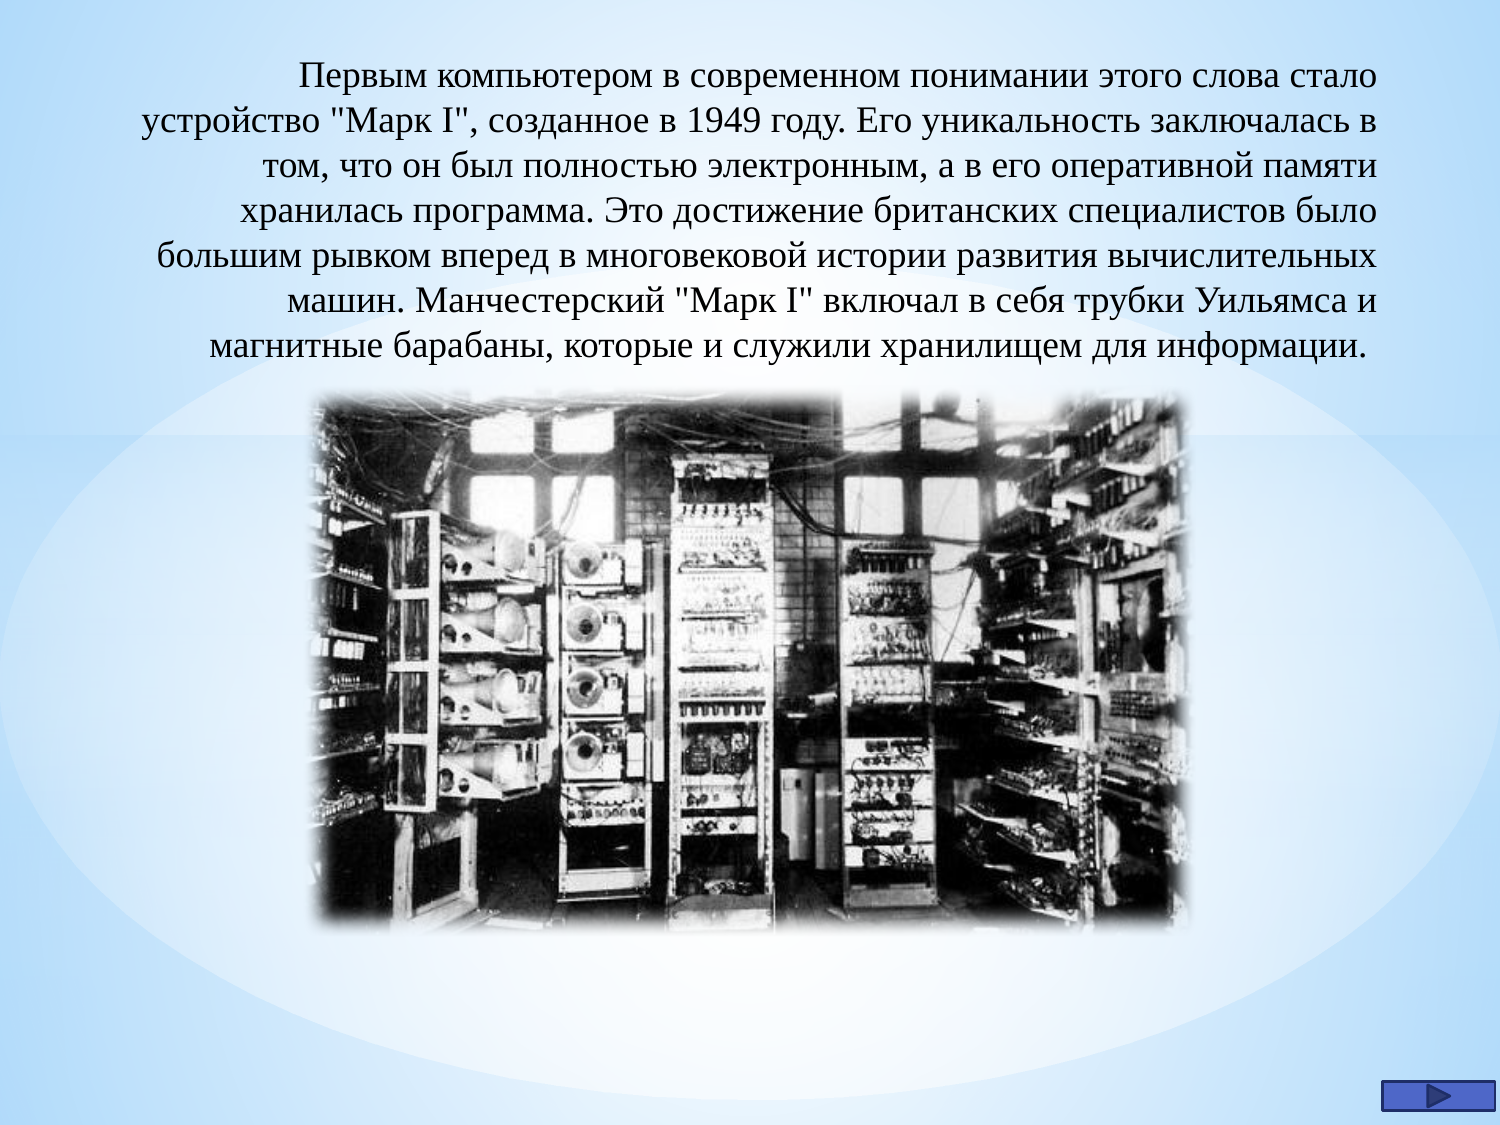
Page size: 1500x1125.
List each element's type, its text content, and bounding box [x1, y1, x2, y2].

list Первым компьютером в современном понимании этого слова стало устройство "Марк I", созданное в 1949 году. Его уникальность заключалась в том, что он был полностью электронным, а в его оперативной памяти хранилась программа. Это достижение британских специалистов было большим рывком вперед в многовековой истории развития вычислительных машин. Манчестерский "Марк I" включал в себя трубки Уильямса и магнитные барабаны, которые и служили хранилищем для информации. [118, 42, 1394, 362]
picture [302, 385, 1198, 937]
text_box [1381, 1080, 1496, 1112]
